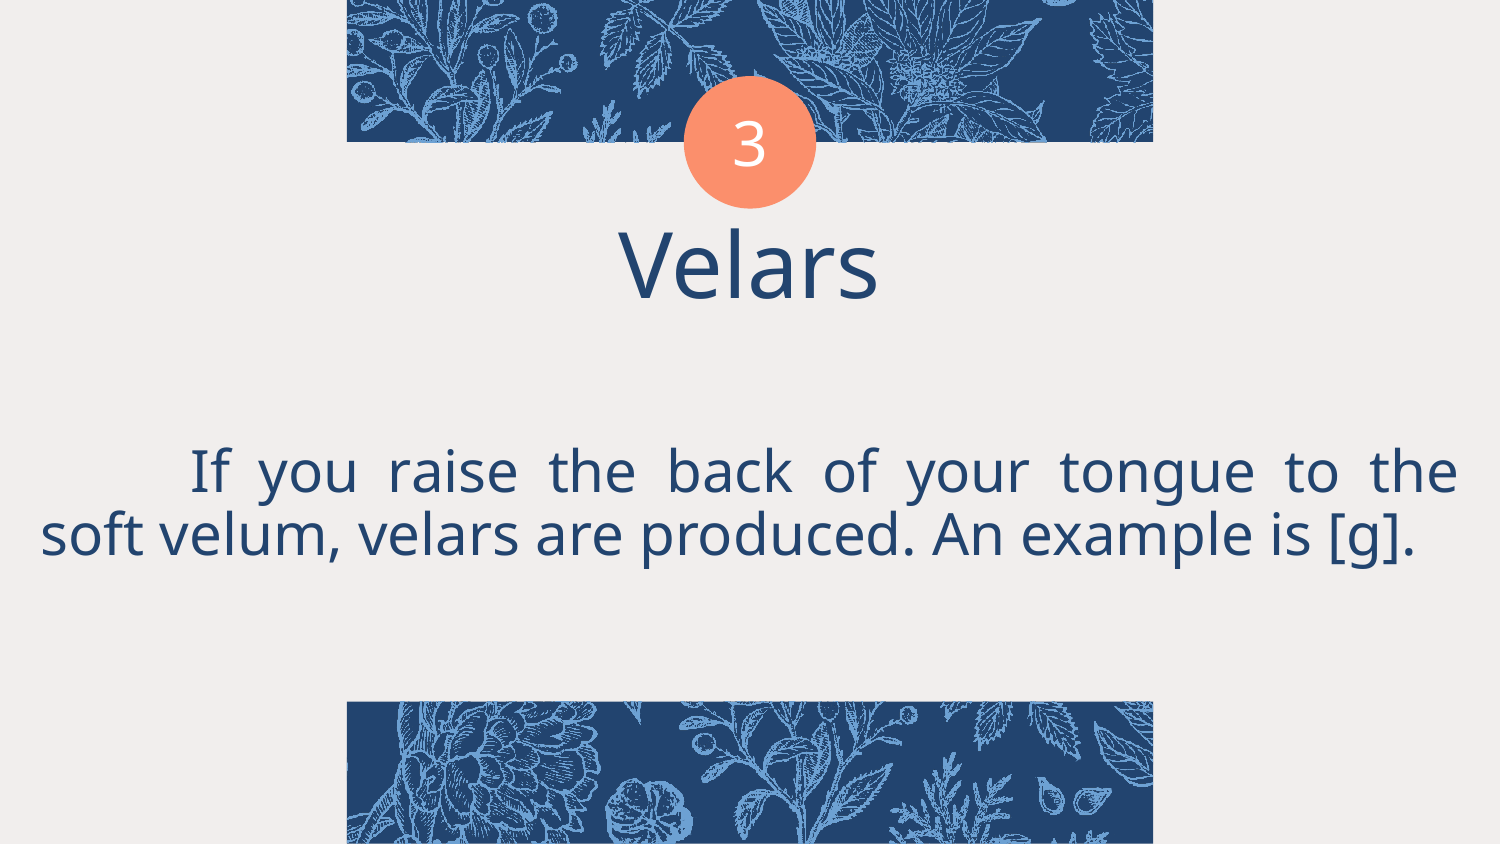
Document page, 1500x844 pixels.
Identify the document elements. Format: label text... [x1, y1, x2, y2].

picture [346, 701, 1154, 844]
title Velars [190, 215, 1310, 323]
text_box If you raise the back of your tongue to the soft velum, velars are produced. An example is [g]. [40, 323, 1460, 688]
text_box 3 [682, 74, 818, 209]
picture [346, 0, 1154, 143]
